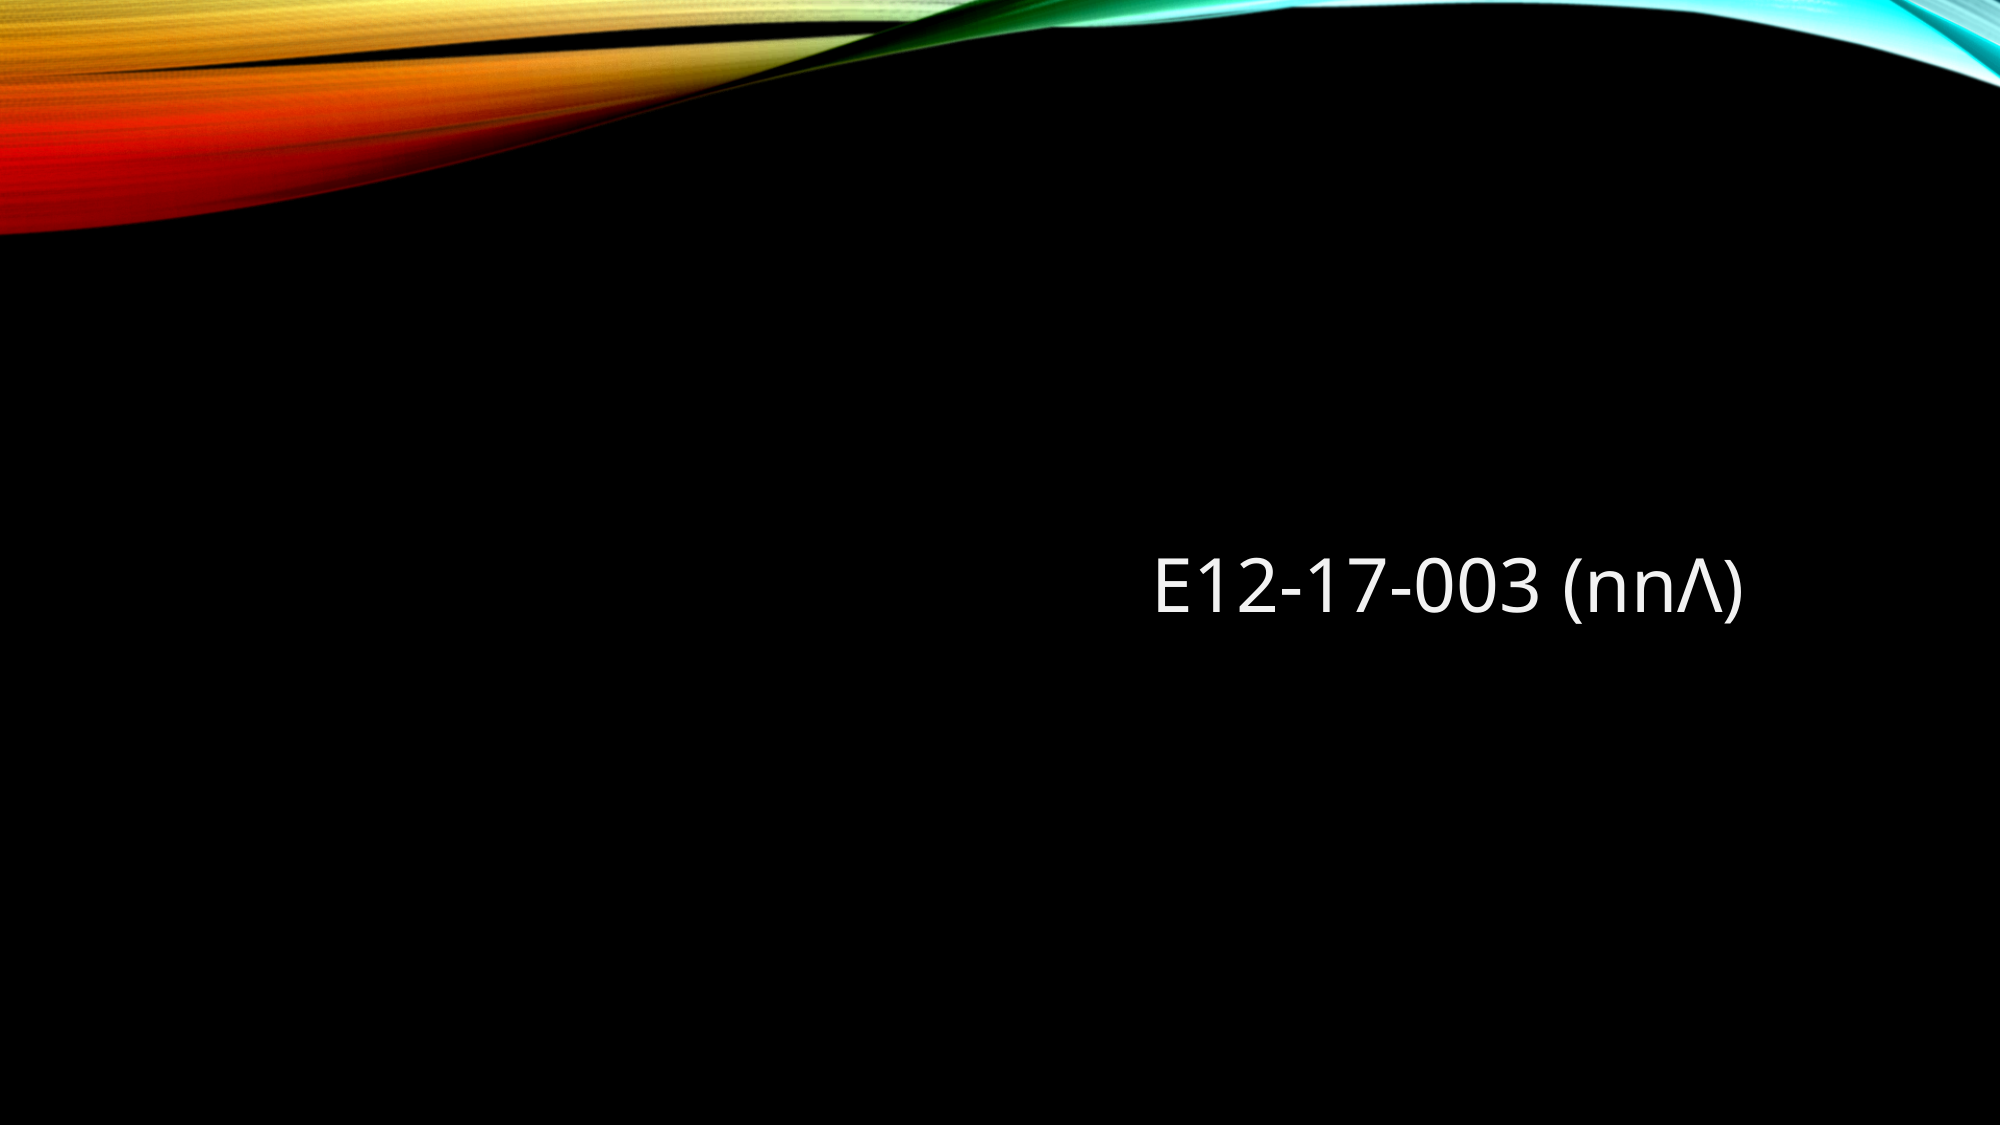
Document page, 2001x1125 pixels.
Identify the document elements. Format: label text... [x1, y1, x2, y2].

picture [0, 0, 2000, 237]
title E12-17-003 (nnΛ) [347, 481, 1760, 695]
